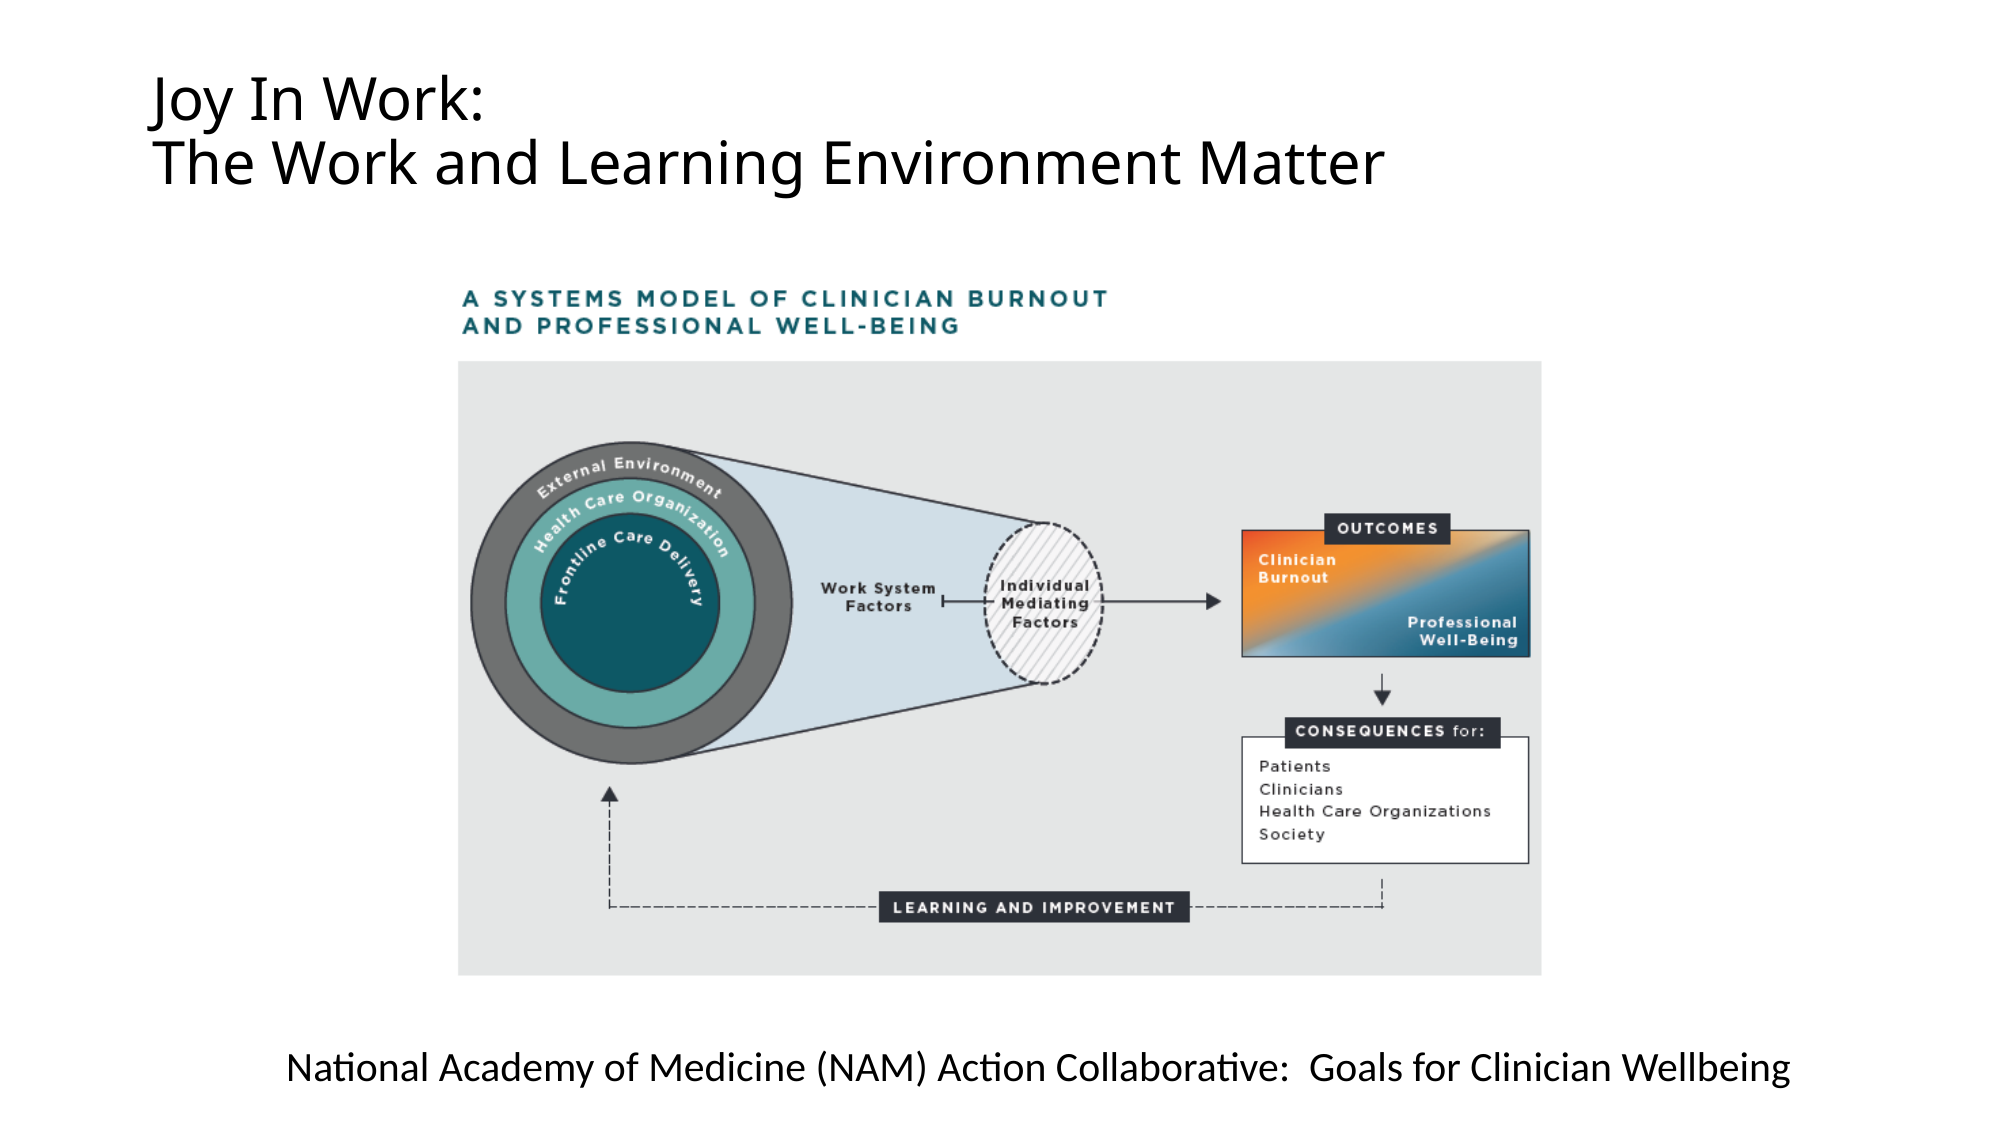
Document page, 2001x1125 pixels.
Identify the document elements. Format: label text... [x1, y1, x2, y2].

title Joy In Work: The Work and Learning Environment Matter [137, 59, 1863, 278]
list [423, 277, 1577, 992]
text_box National Academy of Medicine (NAM) Action Collaborative: Goals for Clinician Wellbeing [271, 1032, 1807, 1098]
